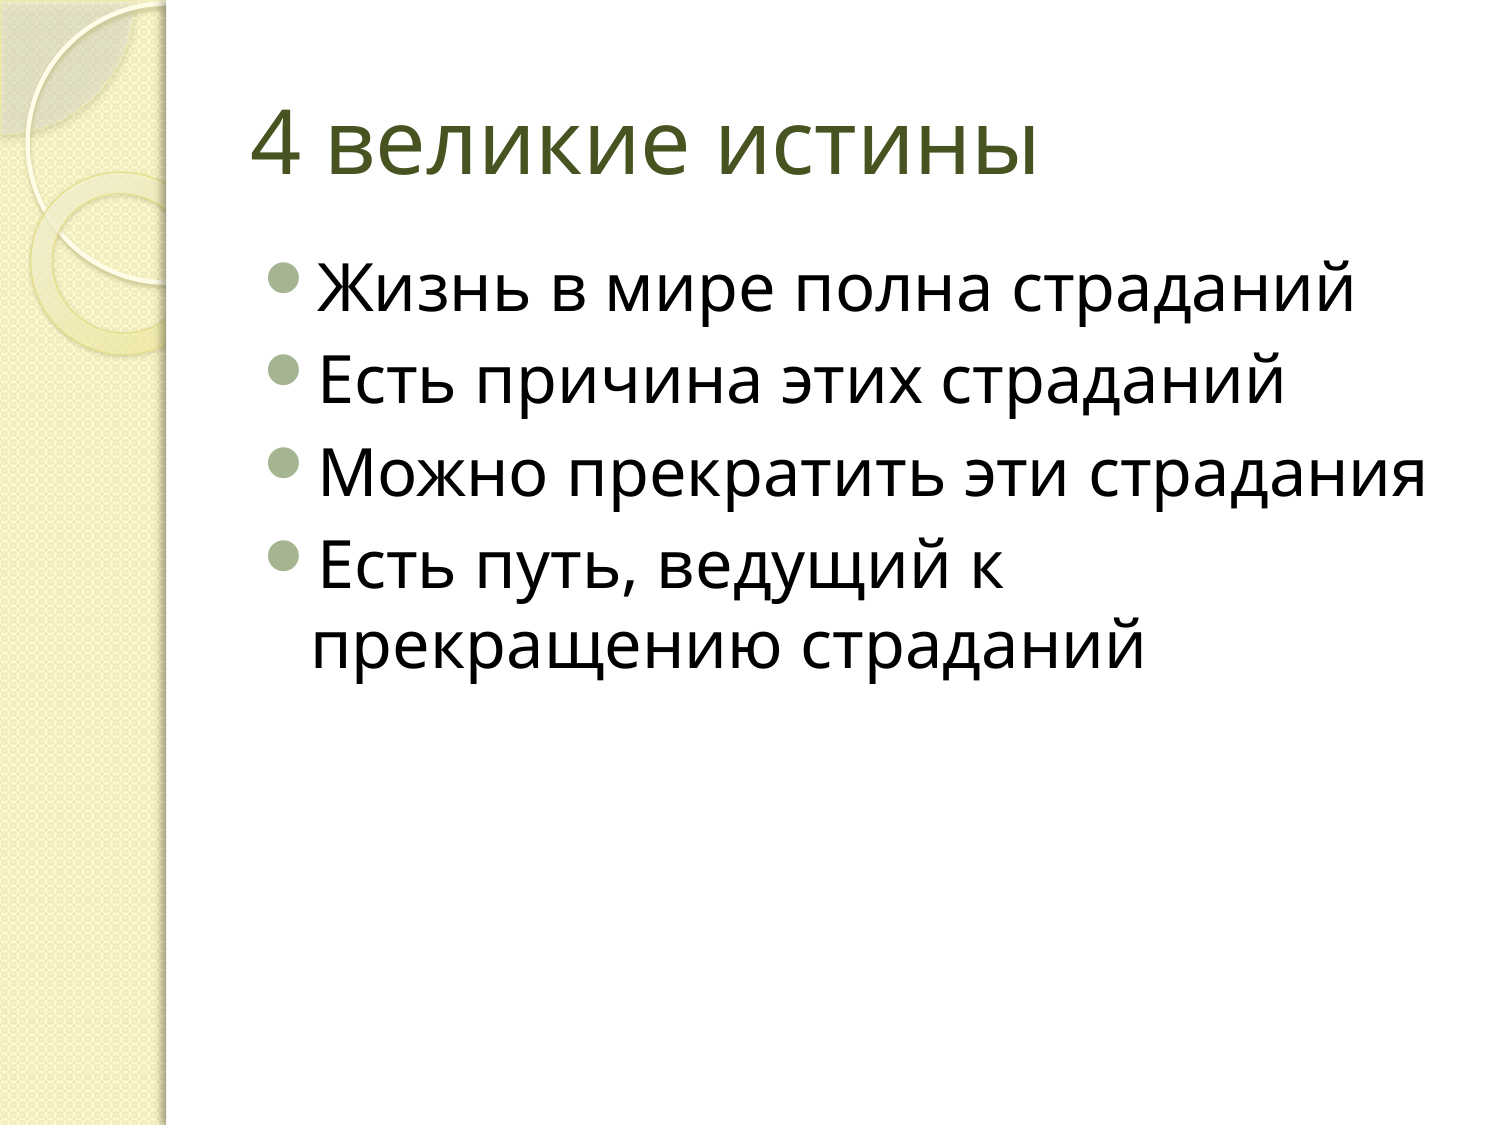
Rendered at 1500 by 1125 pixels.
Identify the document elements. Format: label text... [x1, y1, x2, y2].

title 4 великие истины [235, 45, 1466, 233]
list Жизнь в мире полна страданий Есть причина этих страданий Можно прекратить эти страдания Есть путь, ведущий к прекращению страданий [235, 237, 1466, 1025]
